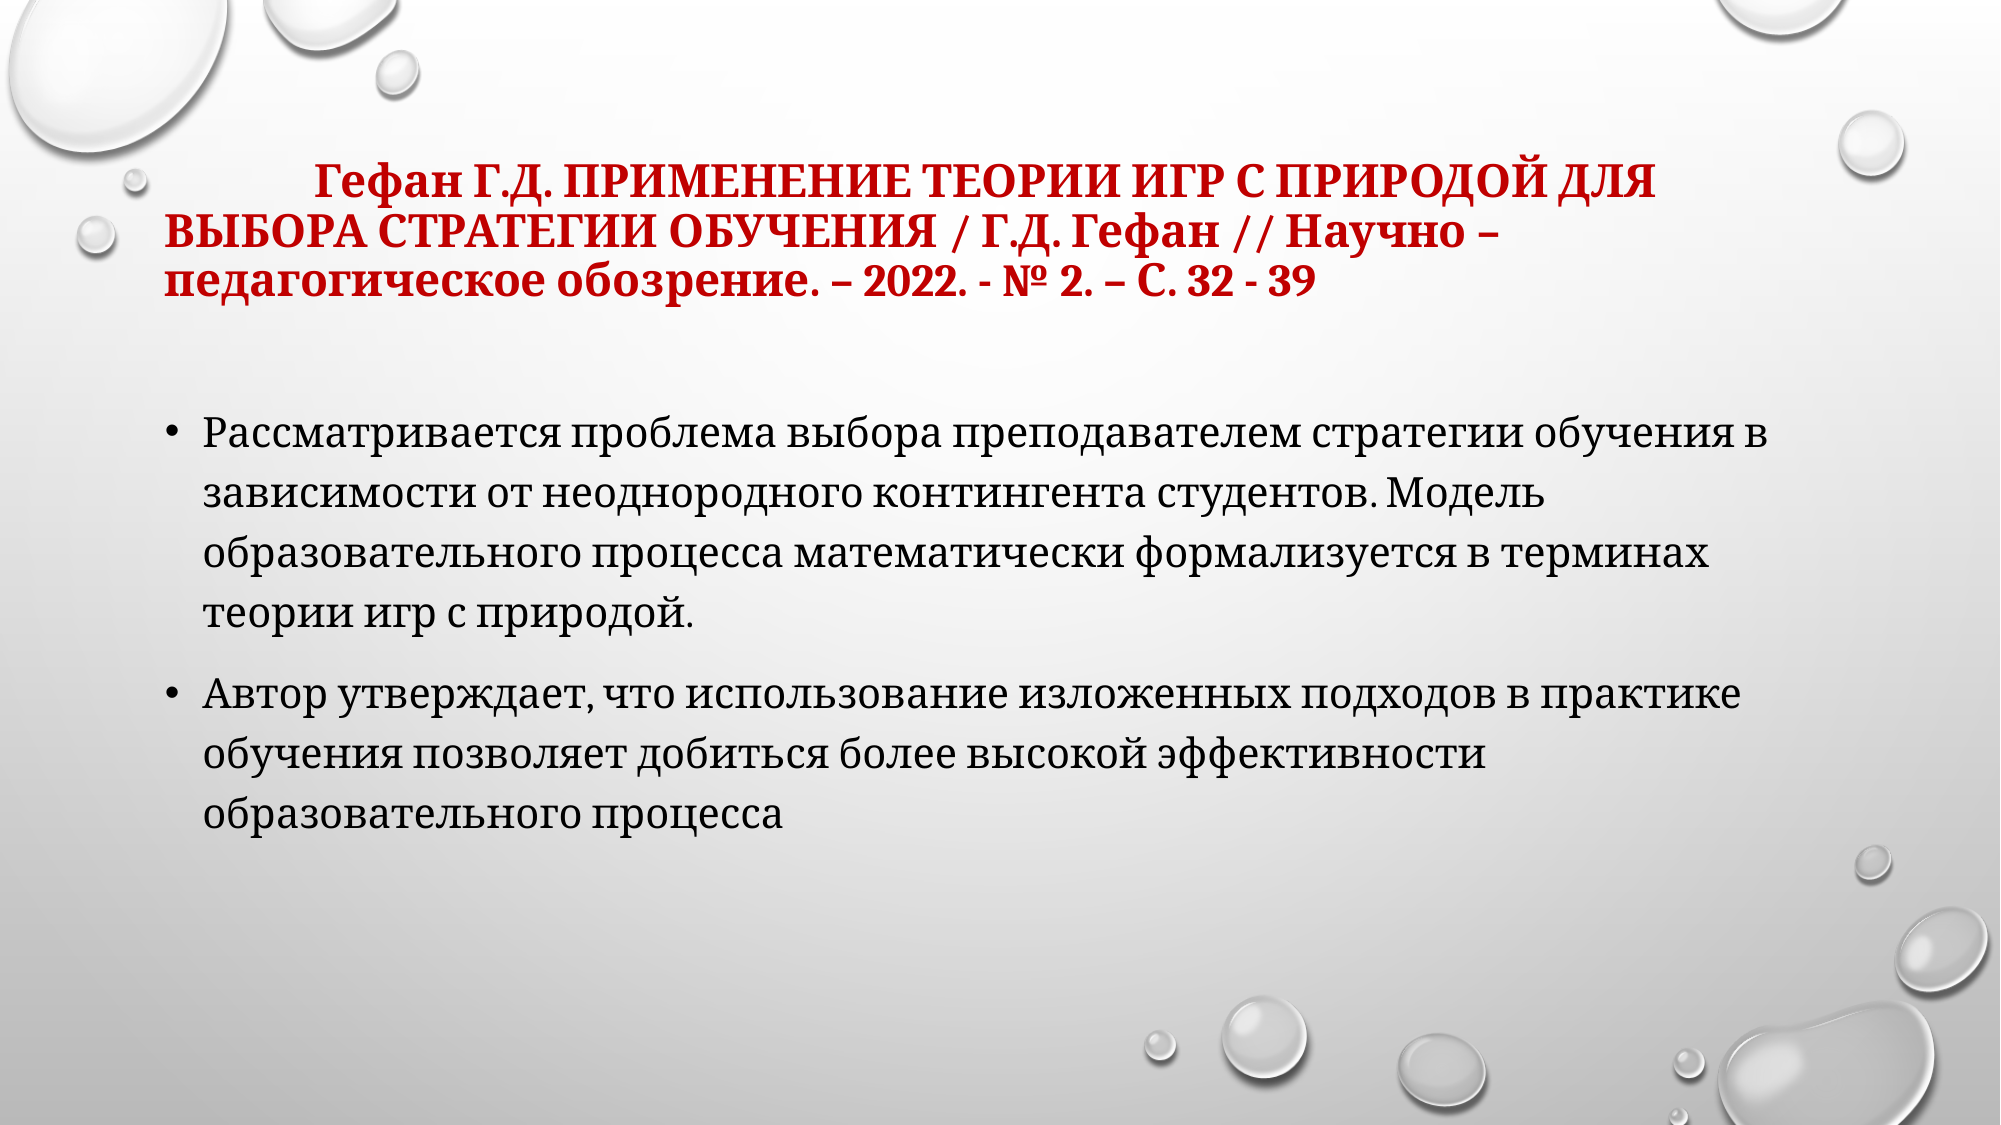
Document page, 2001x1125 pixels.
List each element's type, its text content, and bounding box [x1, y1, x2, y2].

title Гефан Г.Д. ПРИМЕНЕНИЕ ТЕОРИИ ИГР С ПРИРОДОЙ ДЛЯ ВЫБОРА СТРАТЕГИИ ОБУЧЕНИЯ / Г.Д. Гефан // Научно – педагогическое обозрение. – 2022. - № 2. – С. 32 - 39 [149, 101, 1851, 364]
list Рассматривается проблема выбора преподавателем стратегии обучения в зависимости от неоднородного контингента студентов. Модель образовательного процесса математически формализуется в терминах теории игр с природой. Автор утверждает, что использование изложенных подходов в практике обучения позволяет добиться более высокой эффективности образовательного процесса [149, 388, 1850, 950]
picture [0, 0, 2000, 1125]
